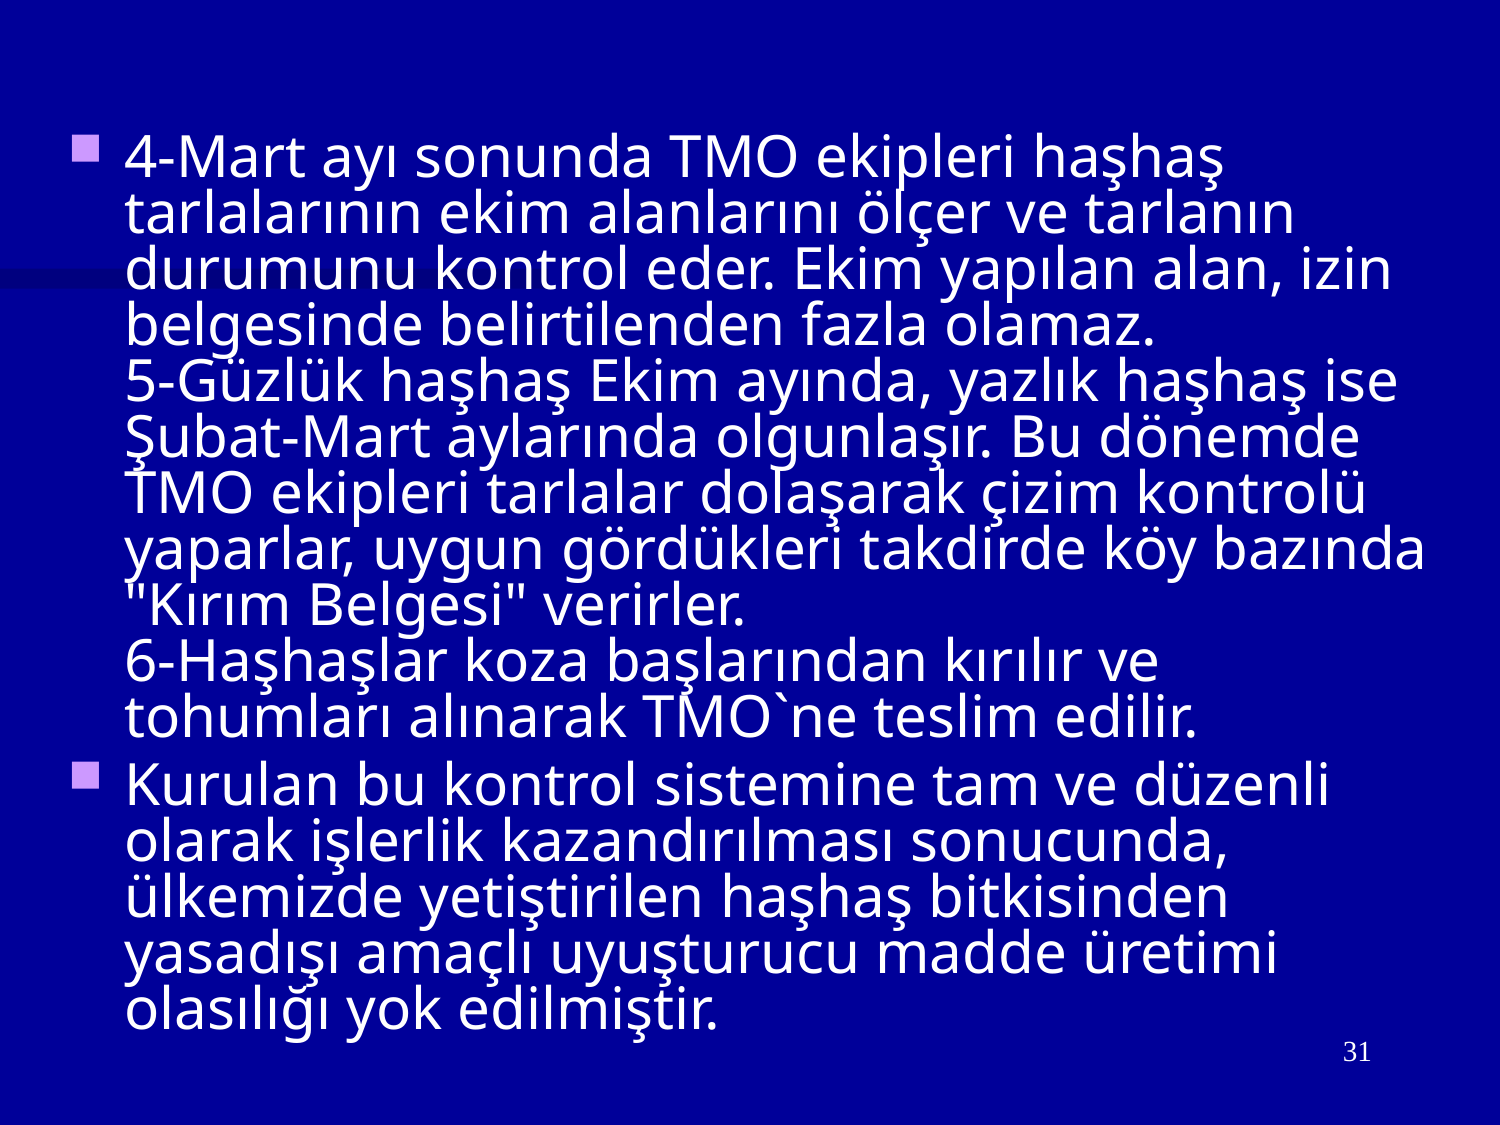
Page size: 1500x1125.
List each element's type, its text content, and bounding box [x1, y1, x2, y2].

list 4-Mart ayı sonunda TMO ekipleri haşhaş tarlalarının ekim alanlarını ölçer ve tarlanın durumunu kontrol eder. Ekim yapılan alan, izin belgesinde belirtilenden fazla olamaz. 5-Güzlük haşhaş Ekim ayında, yazlık haşhaş ise Şubat-Mart aylarında olgunlaşır. Bu dönemde TMO ekipleri tarlalar dolaşarak çizim kontrolü yaparlar, uygun gördükleri takdirde köy bazında "Kırım Belgesi" verirler. 6-Haşhaşlar koza başlarından kırılır ve tohumları alınarak TMO`ne teslim edilir. Kurulan bu kontrol sistemine tam ve düzenli olarak işlerlik kazandırılması sonucunda, ülkemizde yetiştirilen haşhaş bitkisinden yasadışı amaçlı uyuşturucu madde üretimi olasılığı yok edilmiştir. [52, 125, 1448, 1048]
slide_number 31 [1074, 1024, 1388, 1101]
